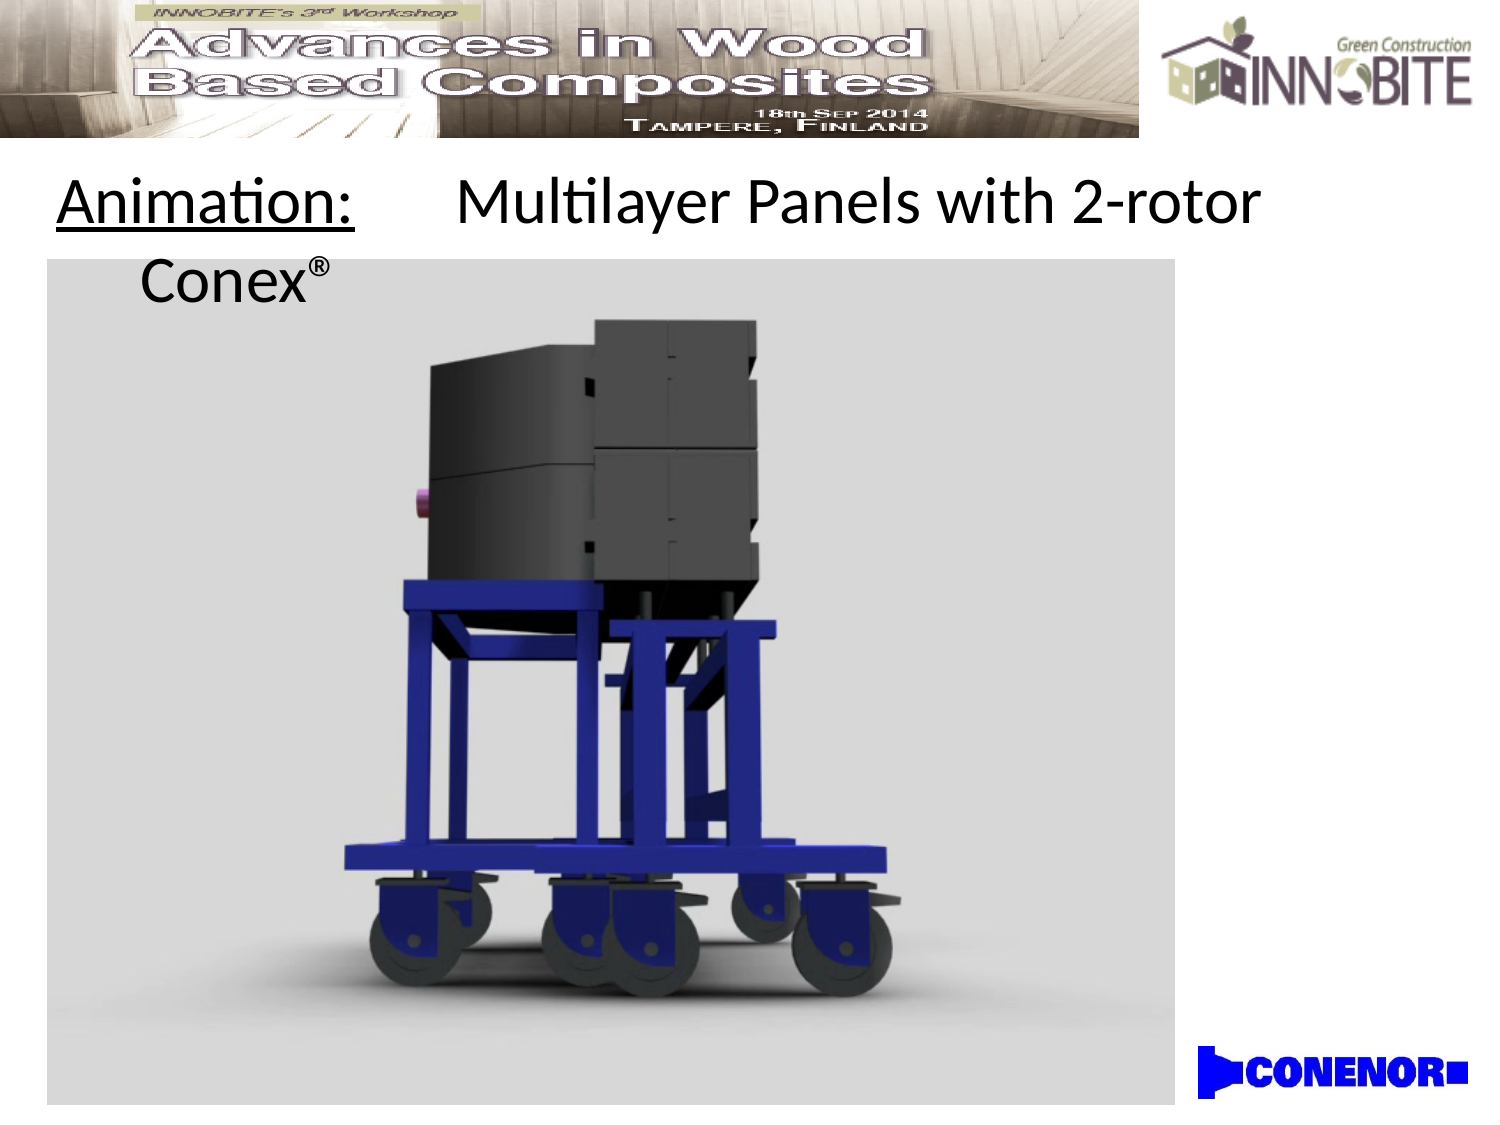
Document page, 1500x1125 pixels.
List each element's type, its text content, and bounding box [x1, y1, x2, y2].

picture [0, 0, 1500, 138]
text_box Animation: Multilayer Panels with 2-rotor Conex® [41, 148, 1436, 404]
picture [1198, 1046, 1468, 1099]
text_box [45, 258, 1176, 1107]
